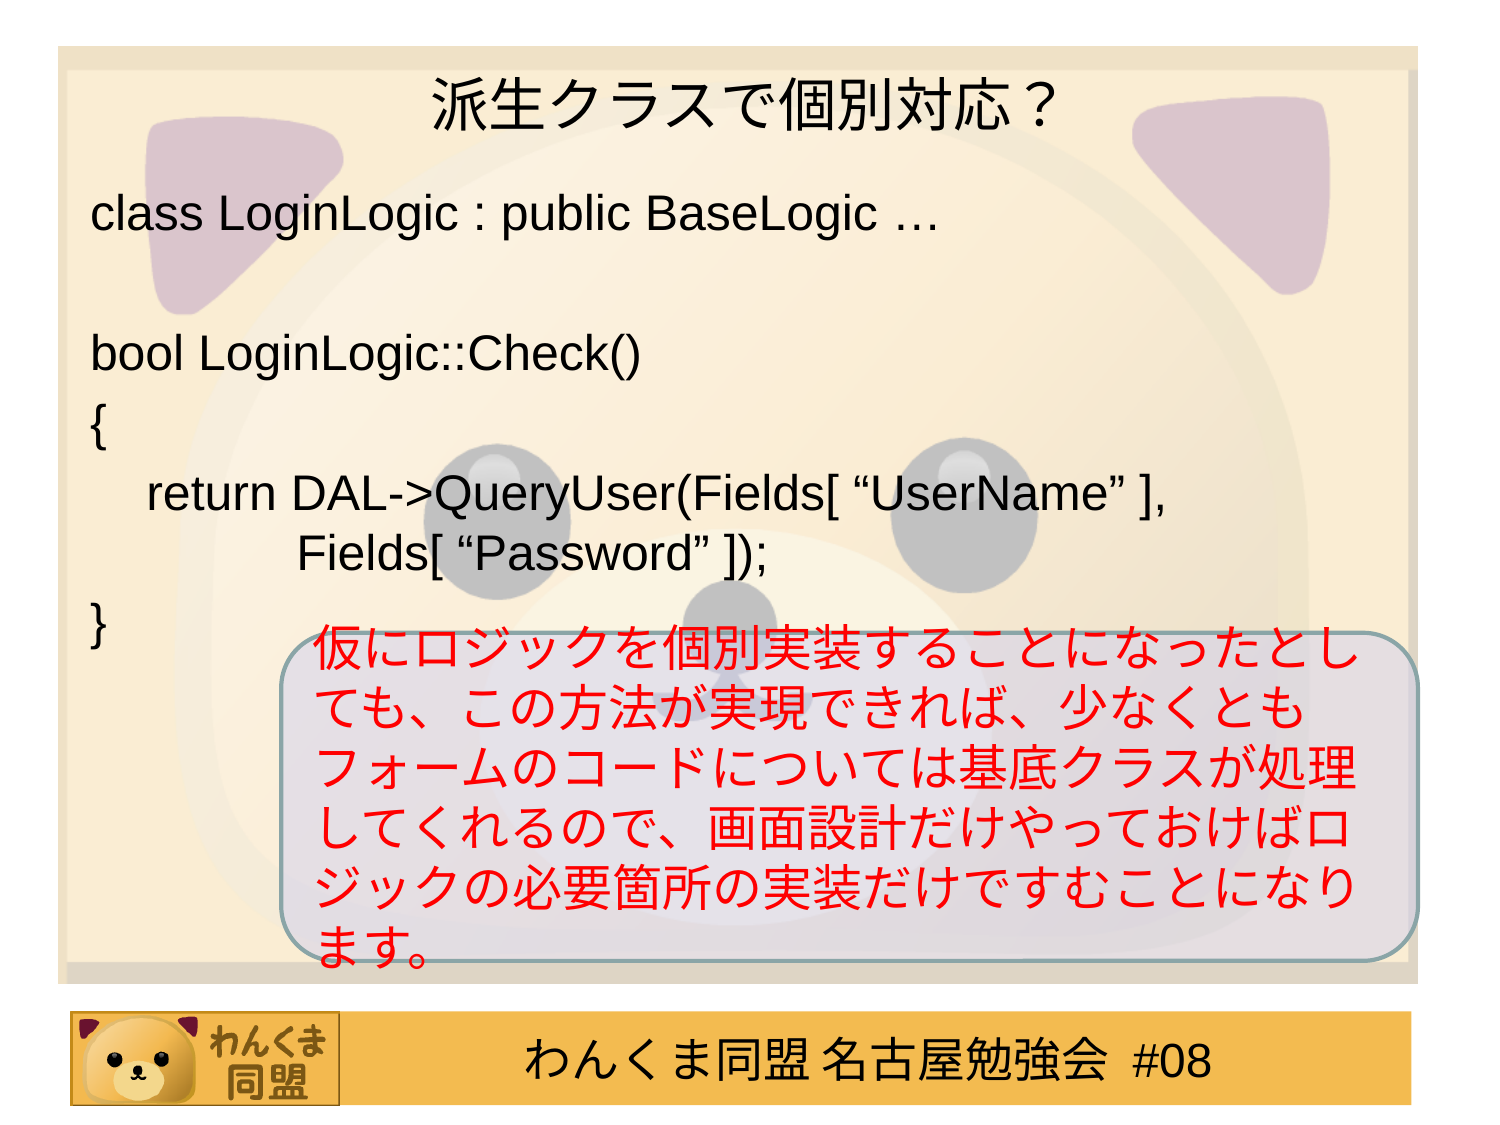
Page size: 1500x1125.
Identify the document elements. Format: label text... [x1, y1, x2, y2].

title 派生クラスで個別対応？ [74, 44, 1426, 162]
text_box 仮にロジックを個別実装することになったとしても、この方法が実現できれば、少なくともフォームのコードについては基底クラスが処理してくれるので、画面設計だけやっておけばロジックの必要箇所の実装だけですむことになります。 [279, 630, 1421, 963]
picture [70, 1011, 340, 1106]
picture [58, 46, 1418, 984]
list class LoginLogic : public BaseLogic … bool LoginLogic::Check() { return DAL->QueryUser(Fields[ “UserName” ], Fields[ “Password” ]); } [74, 172, 1426, 1006]
